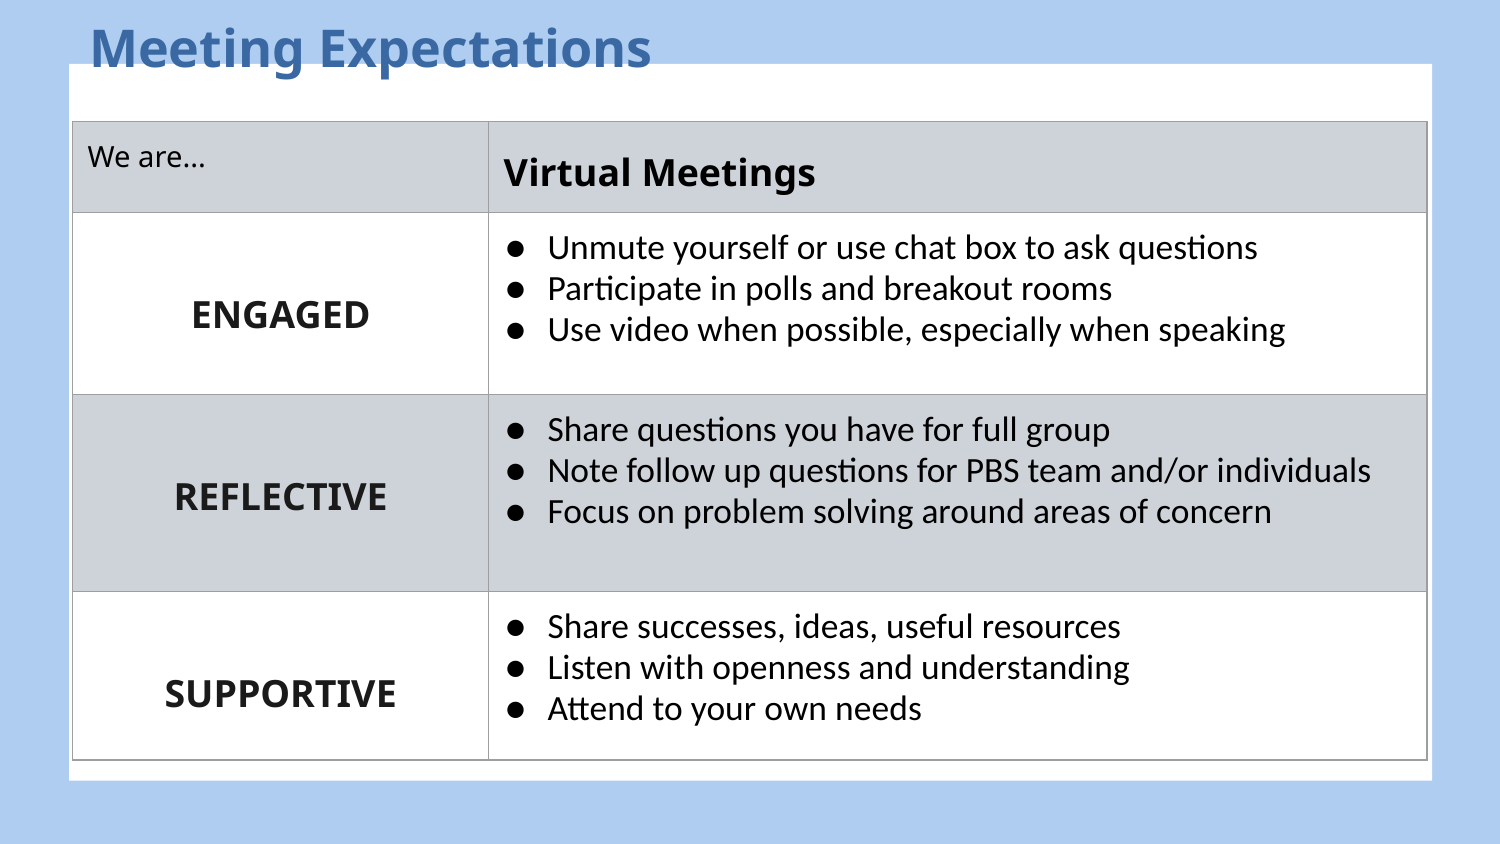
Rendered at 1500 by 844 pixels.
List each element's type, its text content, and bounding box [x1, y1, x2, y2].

table_cell Share successes, ideas, useful resources Listen with openness and understanding Attend to your own needs [489, 592, 1426, 759]
table_cell ENGAGED [73, 213, 488, 394]
table_cell SUPPORTIVE [73, 592, 488, 759]
table_header Virtual Meetings [489, 122, 1426, 212]
table_header We are... [73, 122, 488, 212]
table_cell Share questions you have for full group Note follow up questions for PBS team and/or individuals Focus on problem solving around areas of concern [489, 395, 1426, 591]
table_cell REFLECTIVE [73, 395, 488, 591]
table_cell Unmute yourself or use chat box to ask questions Participate in polls and breakout rooms Use video when possible, especially when speaking [489, 213, 1426, 394]
text_box Meeting Expectations [74, 0, 1161, 100]
